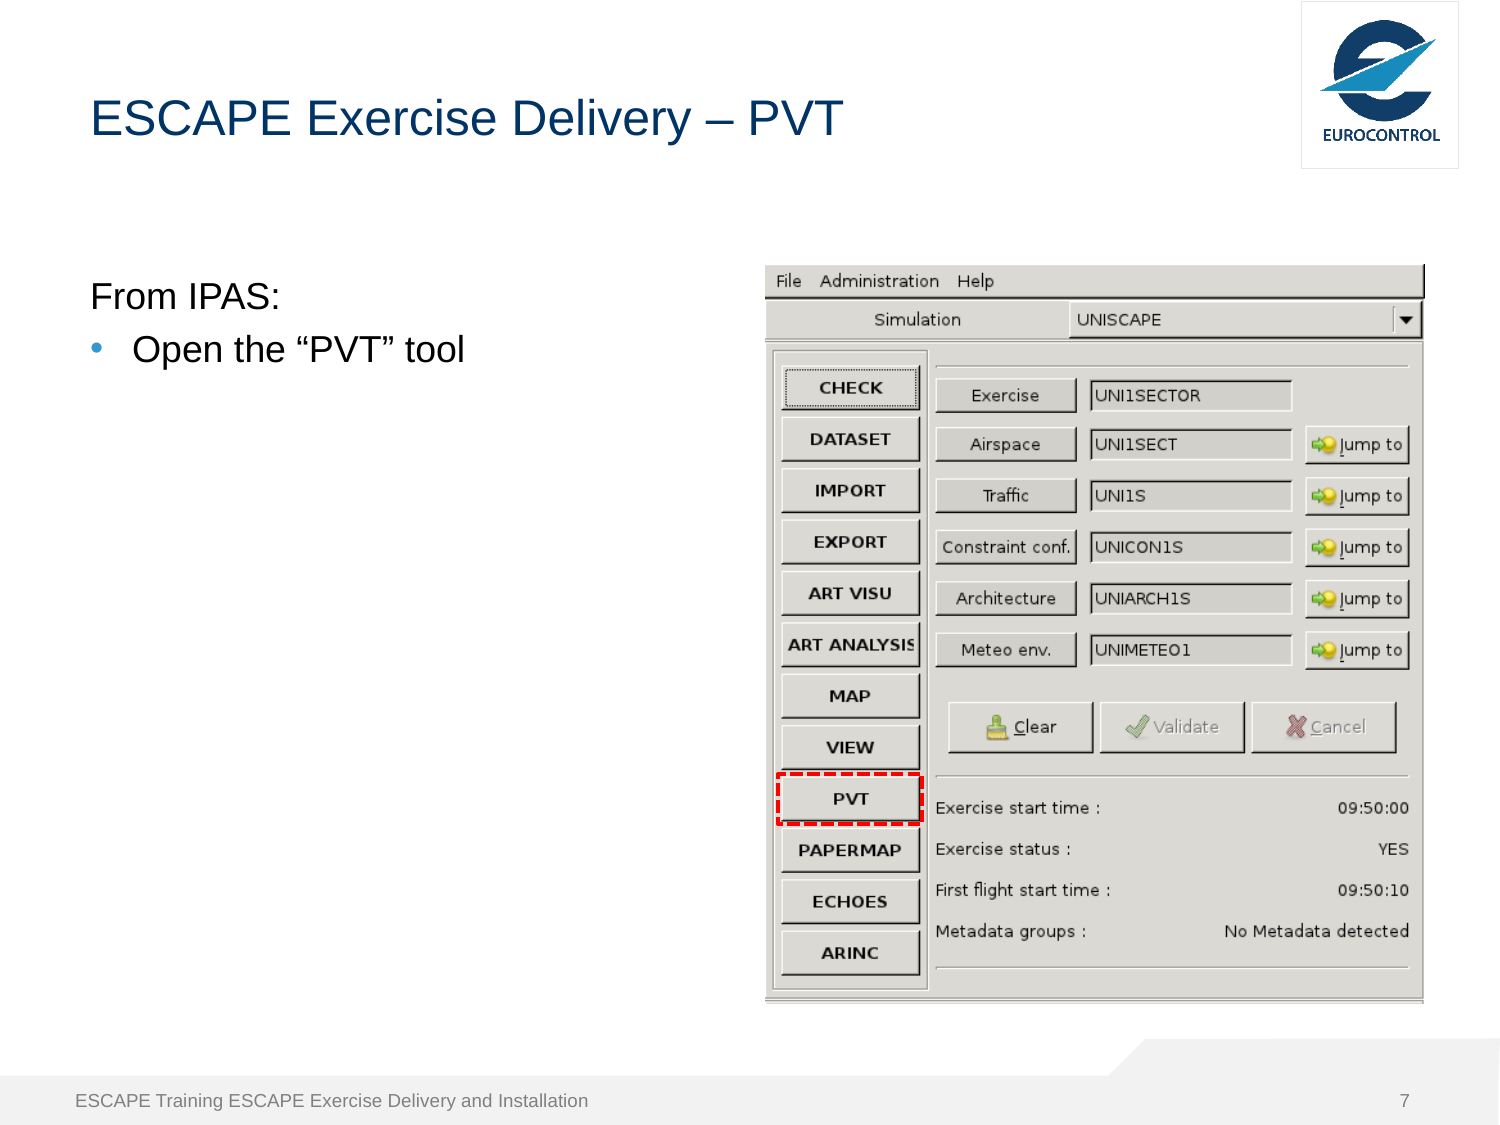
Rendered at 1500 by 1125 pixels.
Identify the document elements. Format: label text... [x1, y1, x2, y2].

picture [765, 264, 1426, 1004]
slide_number 7 [1346, 1078, 1425, 1123]
footer ESCAPE Training ESCAPE Exercise Delivery and Installation [75, 1078, 760, 1123]
picture [1320, 20, 1440, 141]
list From IPAS: Open the “PVT” tool [75, 264, 764, 1004]
title ESCAPE Exercise Delivery – PVT [75, 78, 1197, 206]
